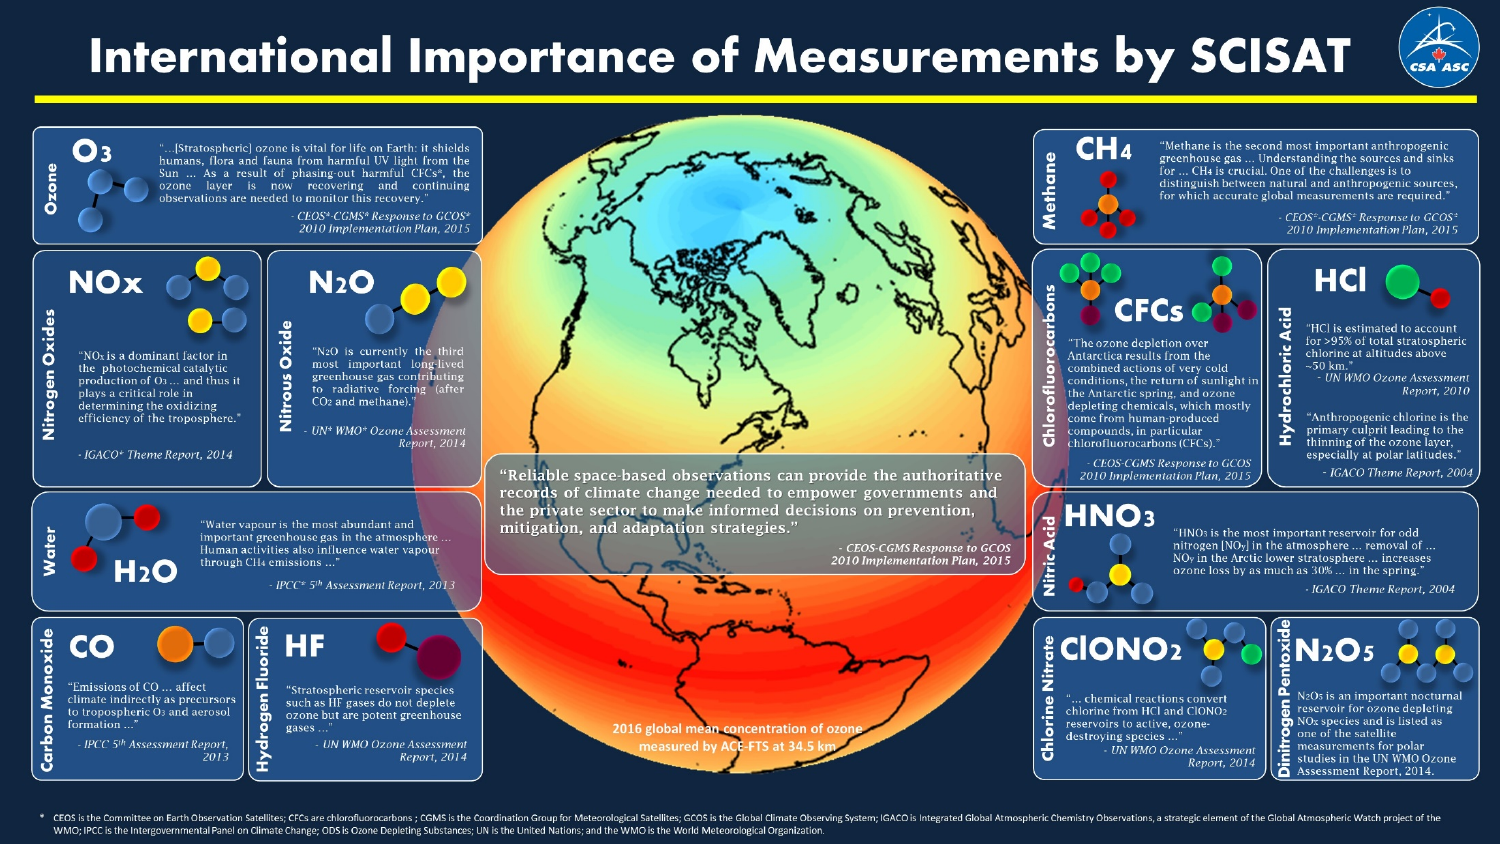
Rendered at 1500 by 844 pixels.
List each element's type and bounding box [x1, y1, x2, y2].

list [0, 0, 1500, 844]
